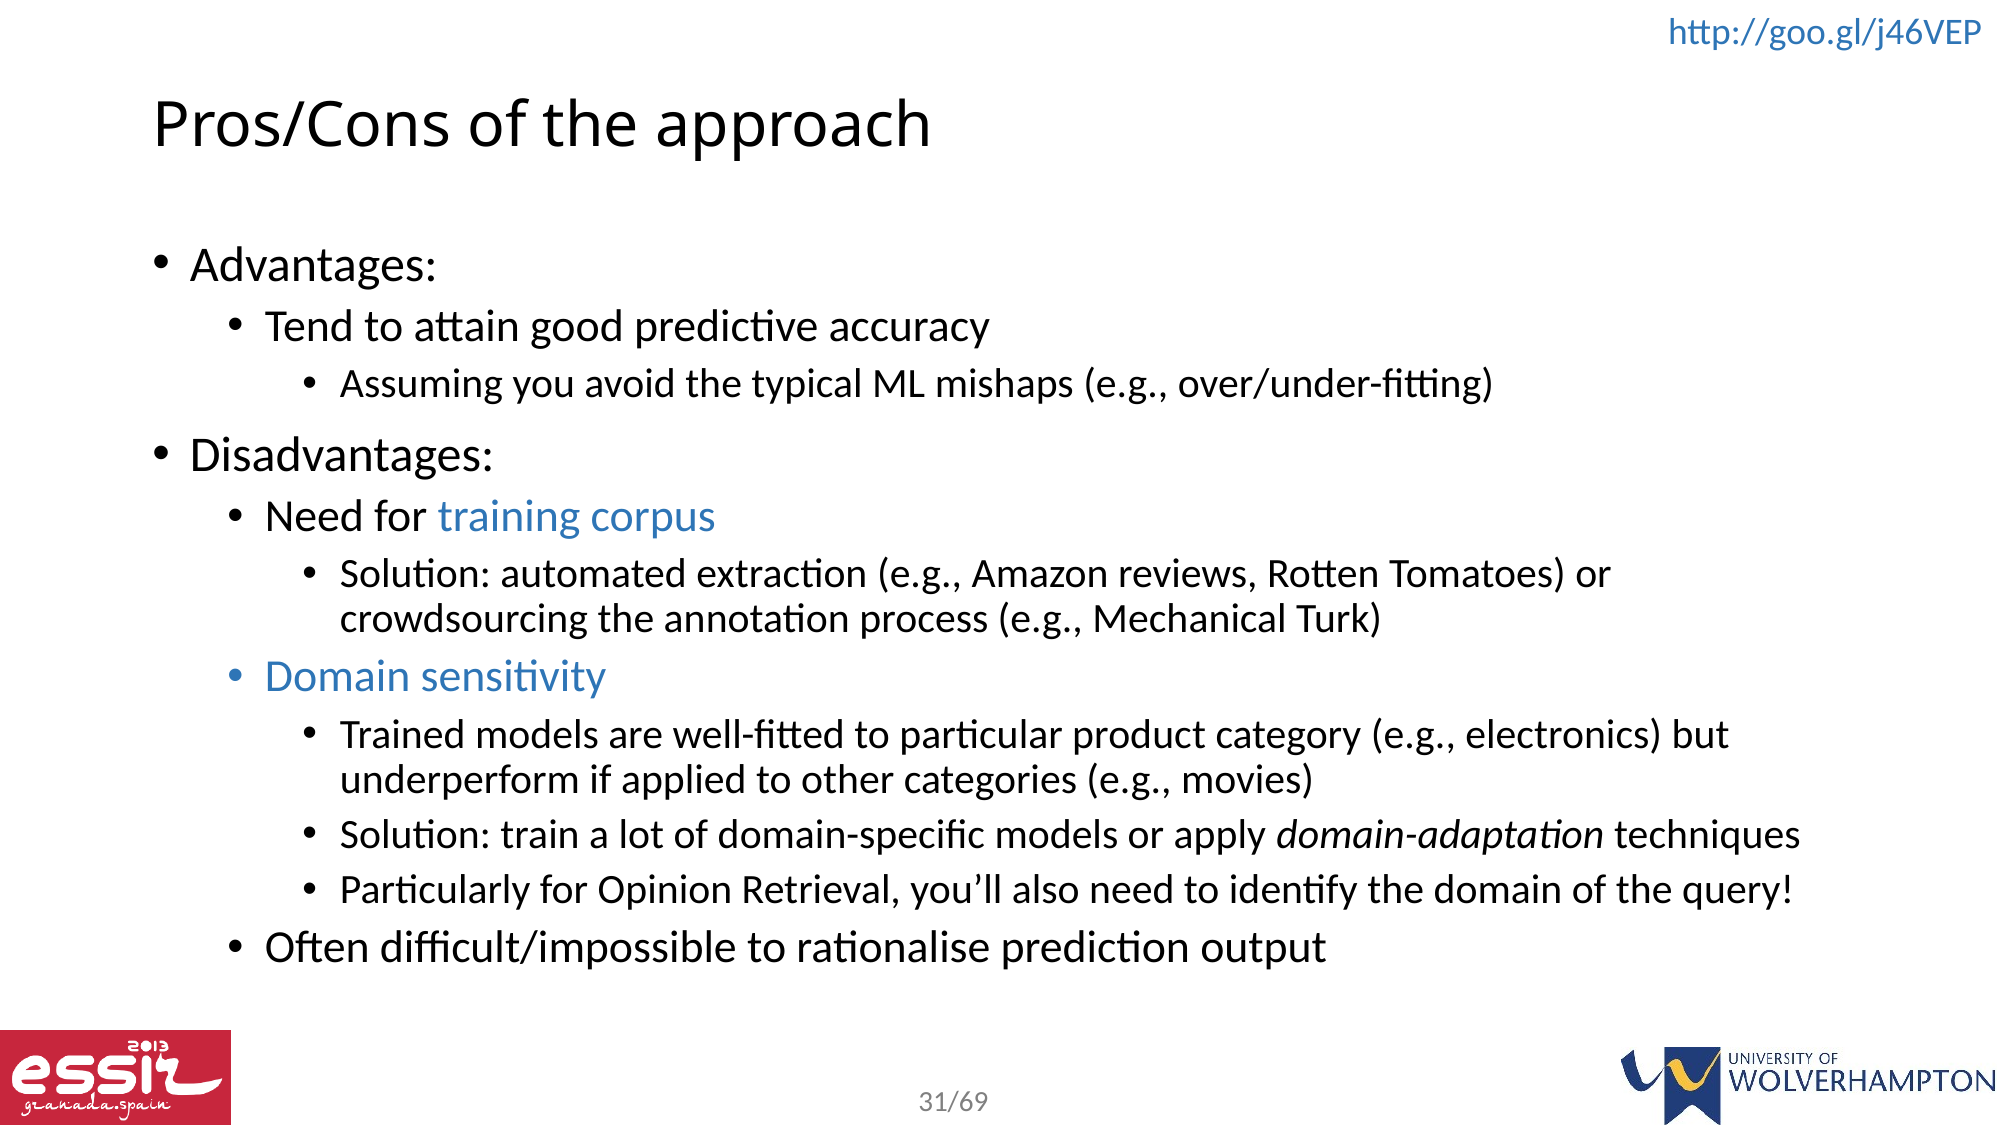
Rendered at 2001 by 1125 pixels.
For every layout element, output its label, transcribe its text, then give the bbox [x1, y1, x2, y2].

picture [0, 1030, 231, 1125]
title Pros/Cons of the approach [137, 59, 1863, 193]
picture [1621, 1047, 1997, 1125]
list Advantages: Tend to attain good predictive accuracy Assuming you avoid the typical ML mishaps (e.g., over/under-fitting) Disadvantages: Need for training corpus Solution: automated extraction (e.g., Amazon reviews, Rotten Tomatoes) or crowdsourcing the annotation process (e.g., Mechanical Turk) Domain sensitivity Trained models are well-fitted to particular product category (e.g., electronics) but underperform if applied to other categories (e.g., movies) Solution: train a lot of domain-specific models or apply domain-adaptation techniques Particularly for Opinion Retrieval, you’ll also need to identify the domain of the query! Often difficult/impossible to rationalise prediction output [137, 230, 1863, 1014]
